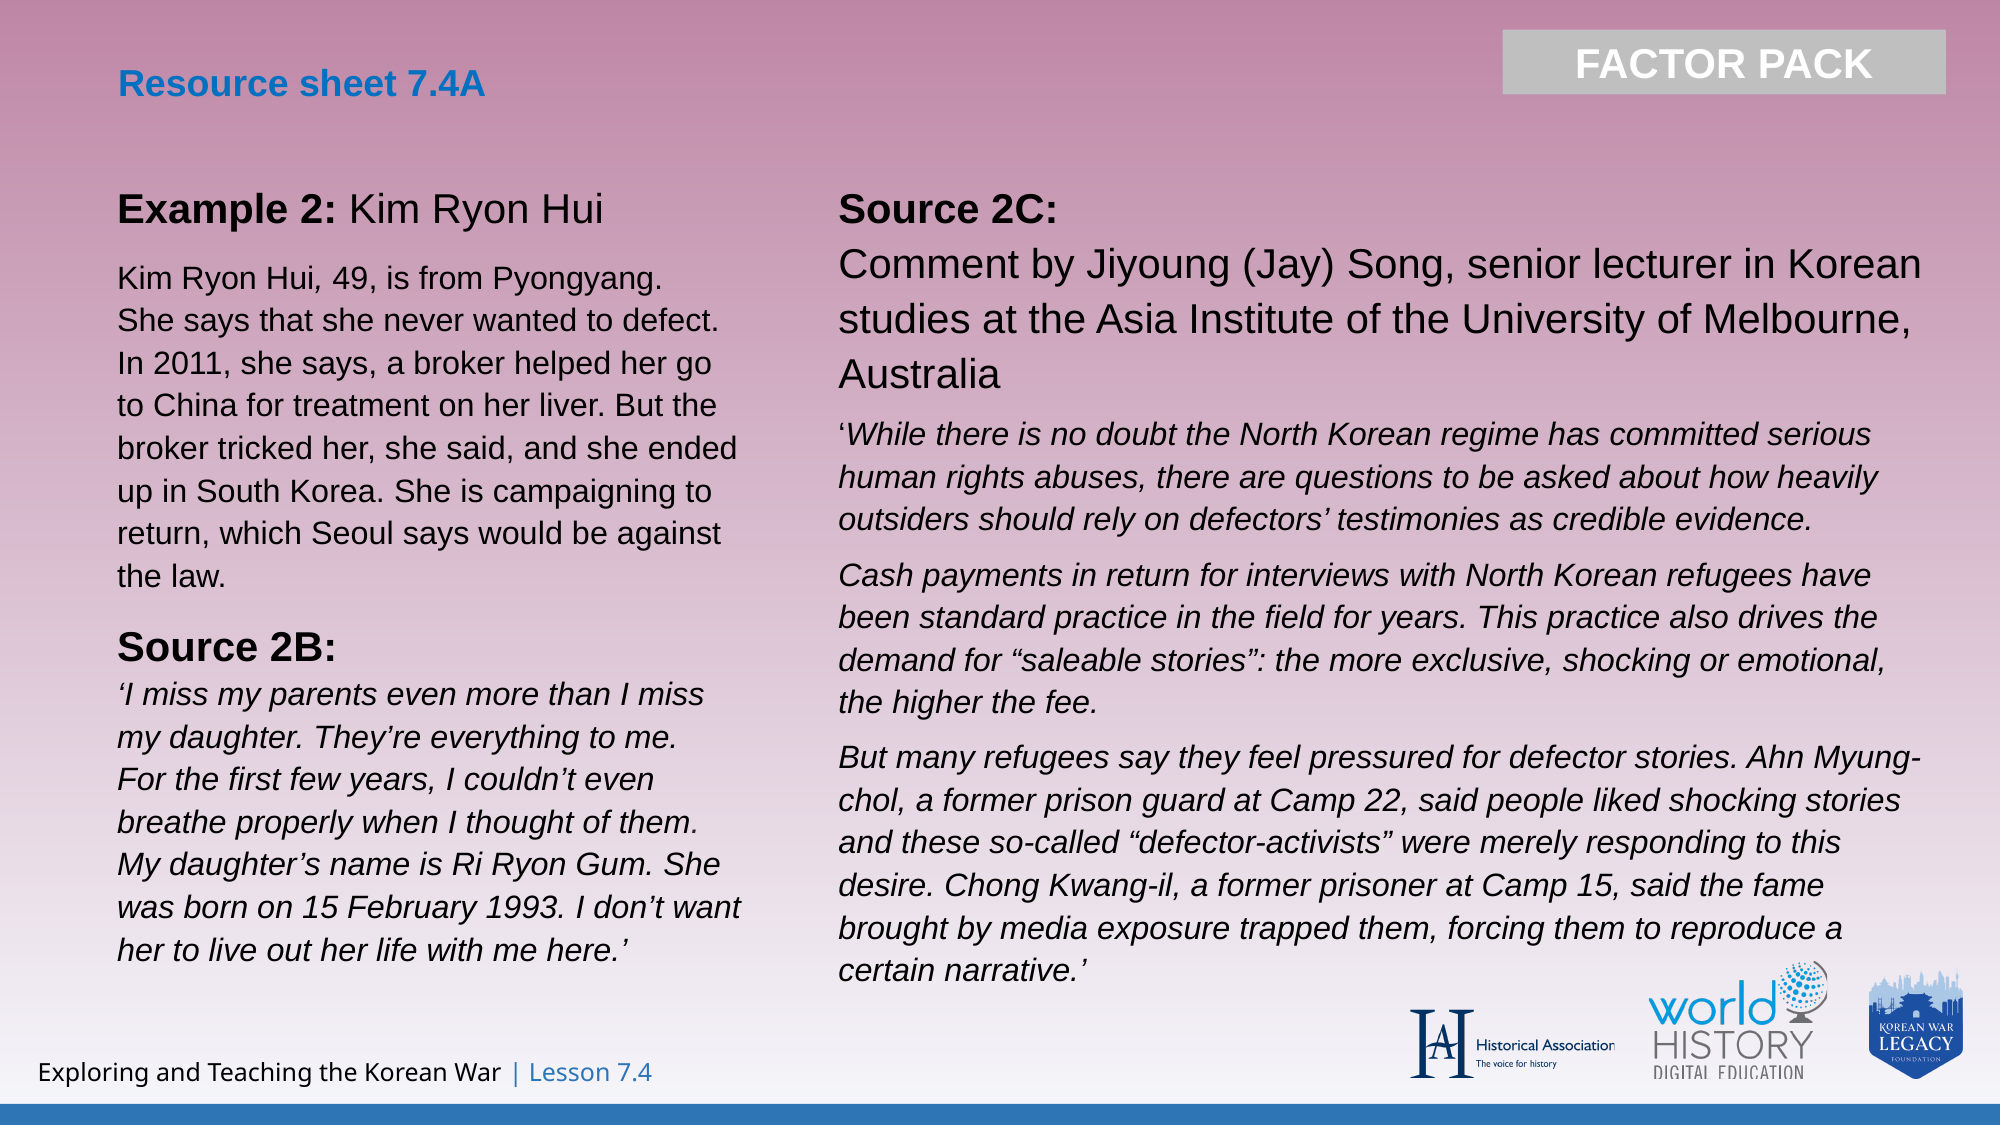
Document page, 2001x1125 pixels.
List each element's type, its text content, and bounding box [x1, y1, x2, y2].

text_box Source 2C: Comment by Jiyoung (Jay) Song, senior lecturer in Korean studies at the Asia Institute of the University of Melbourne, Australia ‘While there is no doubt the North Korean regime has committed serious human rights abuses, there are questions to be asked about how heavily outsiders should rely on defectors’ testimonies as credible evidence. Cash payments in return for interviews with North Korean refugees have been standard practice in the field for years. This practice also drives the demand for “saleable stories”: the more exclusive, shocking or emotional, the higher the fee. But many refugees say they feel pressured for defector stories. Ahn Myung-chol, a former prison guard at Camp 22, said people liked shocking stories and these so-called “defector-activists” were merely responding to this desire. Chong Kwang-il, a former prisoner at Camp 15, said the fame brought by media exposure trapped them, forcing them to reproduce a certain narrative.’ [838, 177, 1932, 767]
text_box Resource sheet 7.4A [118, 58, 1564, 105]
text_box Example 2: Kim Ryon Hui Kim Ryon Hui, 49, is from Pyongyang. She says that she never wanted to defect. In 2011, she says, a broker helped her go to China for treatment on her liver. But the broker tricked her, she said, and she ended up in South Korea. She is campaigning to return, which Seoul says would be against the law. Source 2B: ‘I miss my parents even more than I miss my daughter. They’re everything to me. For the first few years, I couldn’t even breathe properly when I thought of them. My daughter’s name is Ri Ryon Gum. She was born on 15 February 1993. I don’t want her to live out her life with me here.’ [117, 177, 742, 1036]
text_box FACTOR PACK [1502, 29, 1946, 95]
picture [1869, 965, 1963, 1079]
